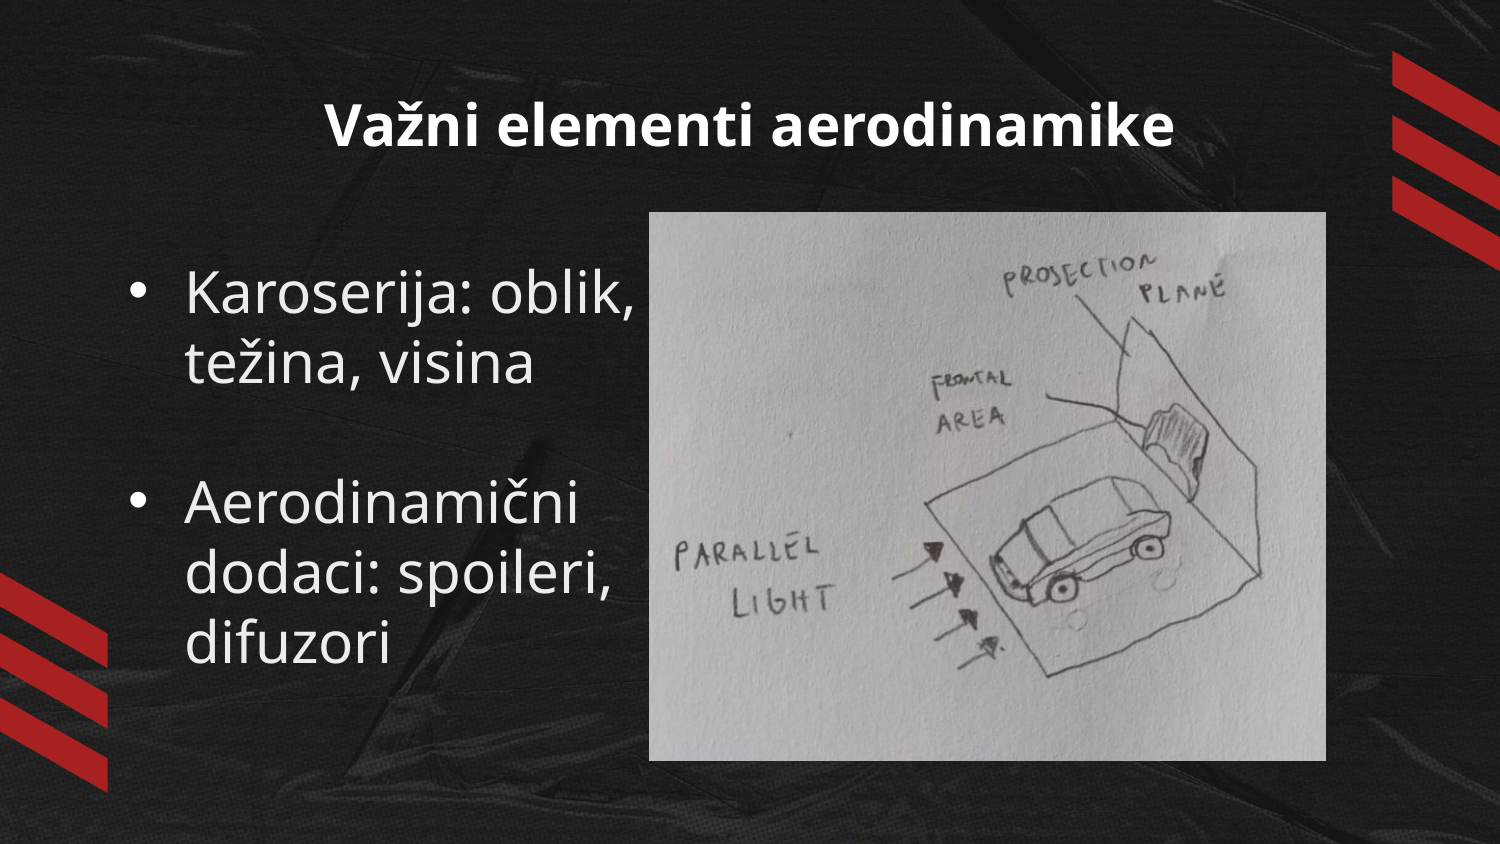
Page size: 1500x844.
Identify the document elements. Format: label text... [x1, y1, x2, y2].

subtitle Karoserija: oblik, težina, visina Aerodinamični dodaci: spoileri, difuzori [94, 240, 644, 754]
picture [649, 212, 1327, 762]
title Važni elementi aerodinamike [118, 72, 1382, 167]
